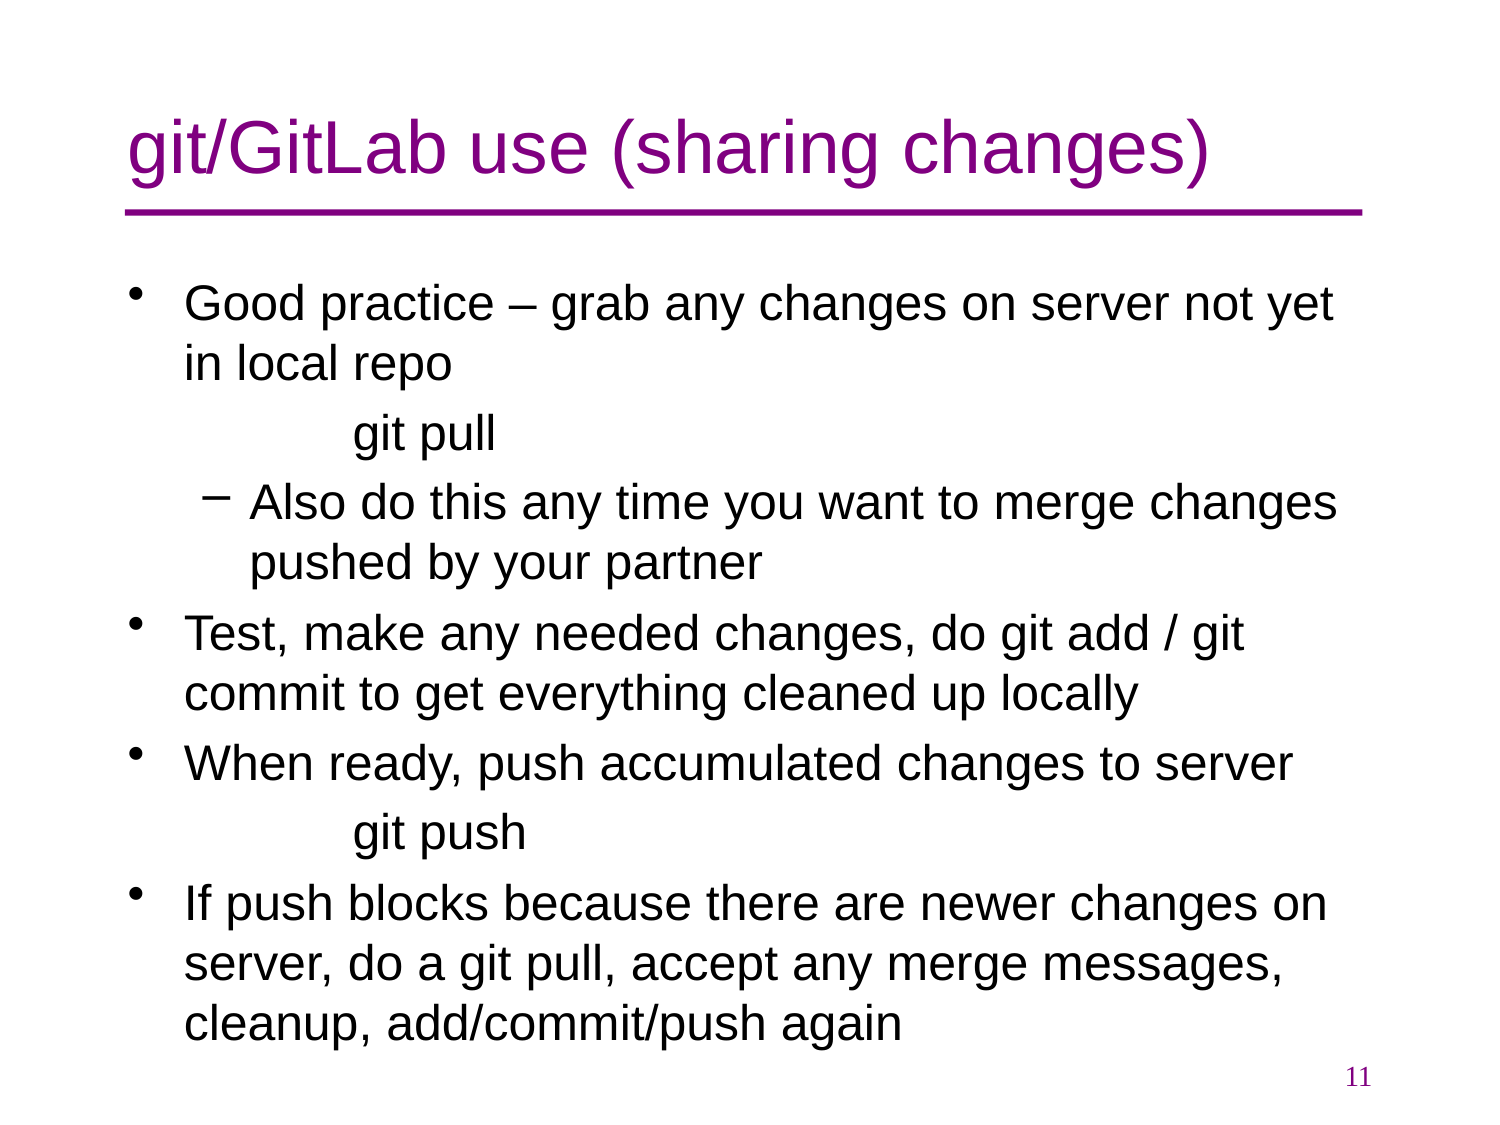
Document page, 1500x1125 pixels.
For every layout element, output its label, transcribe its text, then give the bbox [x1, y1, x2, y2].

list Good practice – grab any changes on server not yet in local repo git pull Also do this any time you want to merge changes pushed by your partner Test, make any needed changes, do git add / git commit to get everything cleaned up locally When ready, push accumulated changes to server git push If push blocks because there are newer changes on server, do a git pull, accept any merge messages, cleanup, add/commit/push again [112, 262, 1388, 1000]
title git/GitLab use (sharing changes) [112, 50, 1388, 238]
slide_number 11 [1074, 1049, 1388, 1125]
